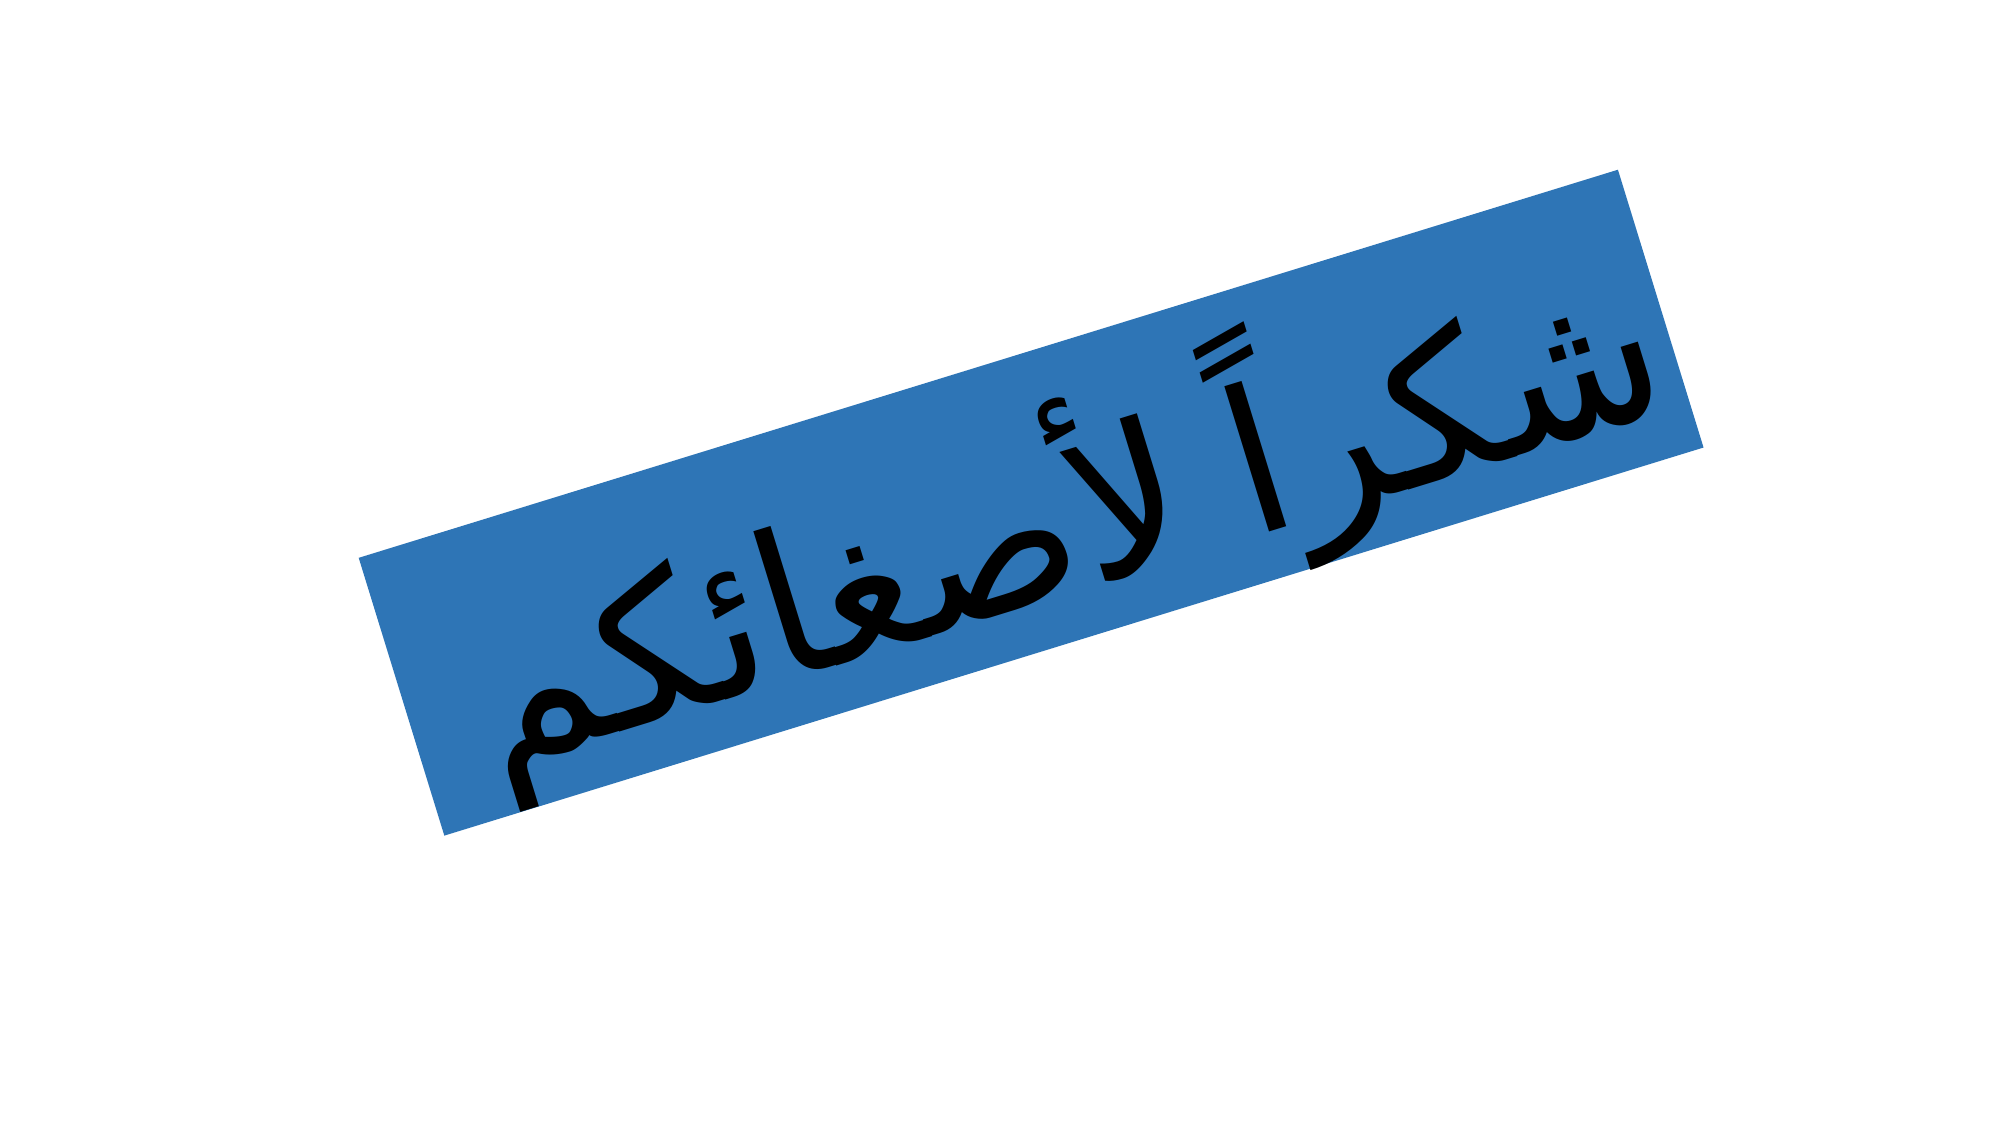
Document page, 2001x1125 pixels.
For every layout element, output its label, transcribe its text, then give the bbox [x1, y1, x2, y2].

text_box شكراً لأصغائكم [358, 169, 1704, 836]
